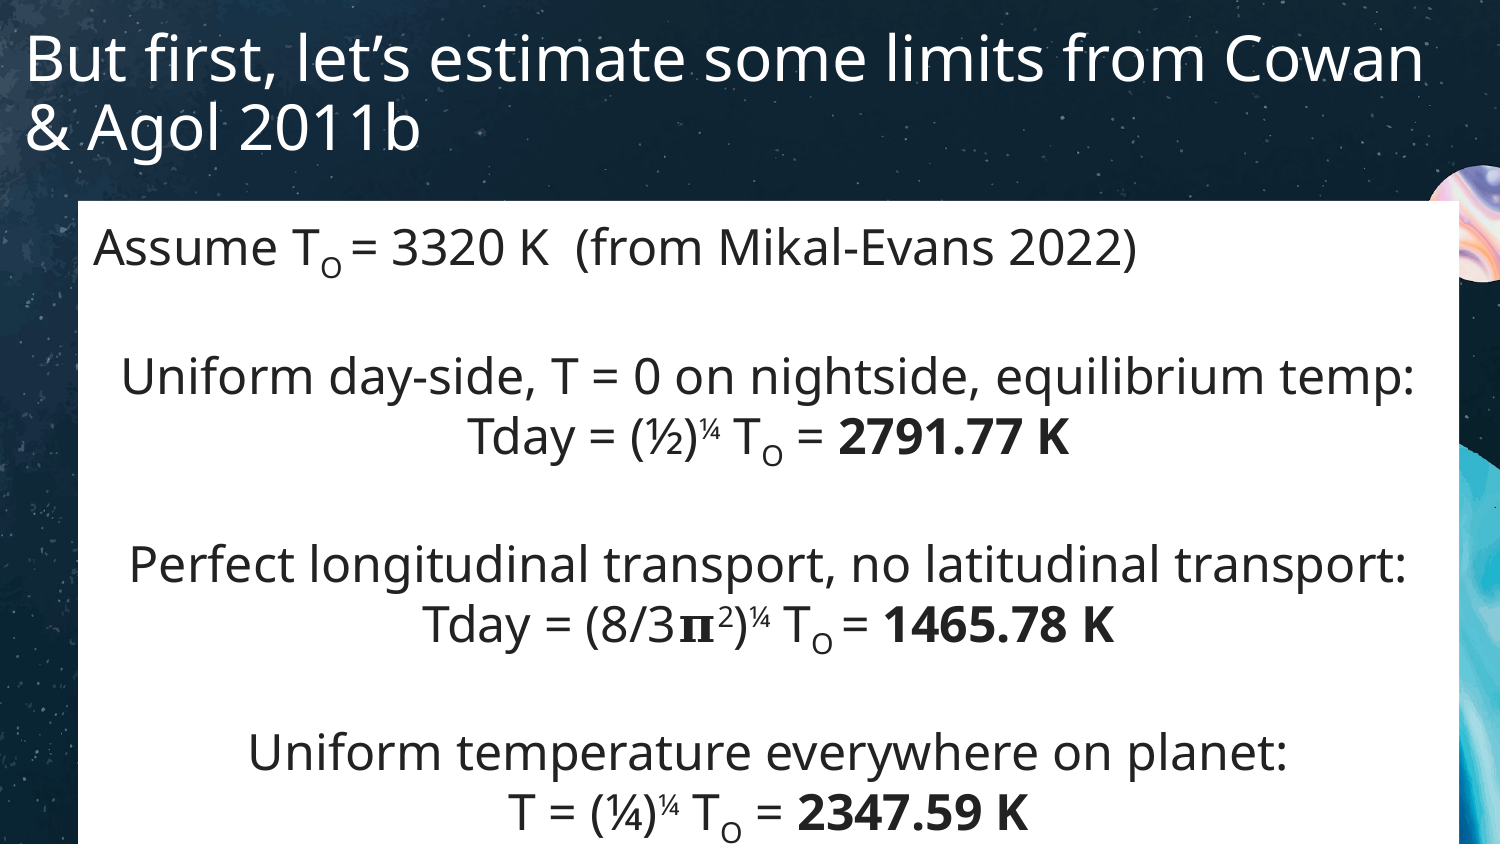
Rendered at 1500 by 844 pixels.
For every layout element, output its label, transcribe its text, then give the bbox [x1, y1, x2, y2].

title But first, let’s estimate some limits from Cowan & Agol 2011b [13, 40, 1460, 170]
text_box Assume TO = 3320 K (from Mikal-Evans 2022) Uniform day-side, T = 0 on nightside, equilibrium temp: Tday = (½)¼ TO = 2791.77 K Perfect longitudinal transport, no latitudinal transport: Tday = (8/3𝛑2)¼ TO = 1465.78 K Uniform temperature everywhere on planet: T = (¼)¼ TO = 2347.59 K [78, 200, 1460, 844]
picture [0, 0, 1500, 844]
picture [1460, 823, 1468, 841]
